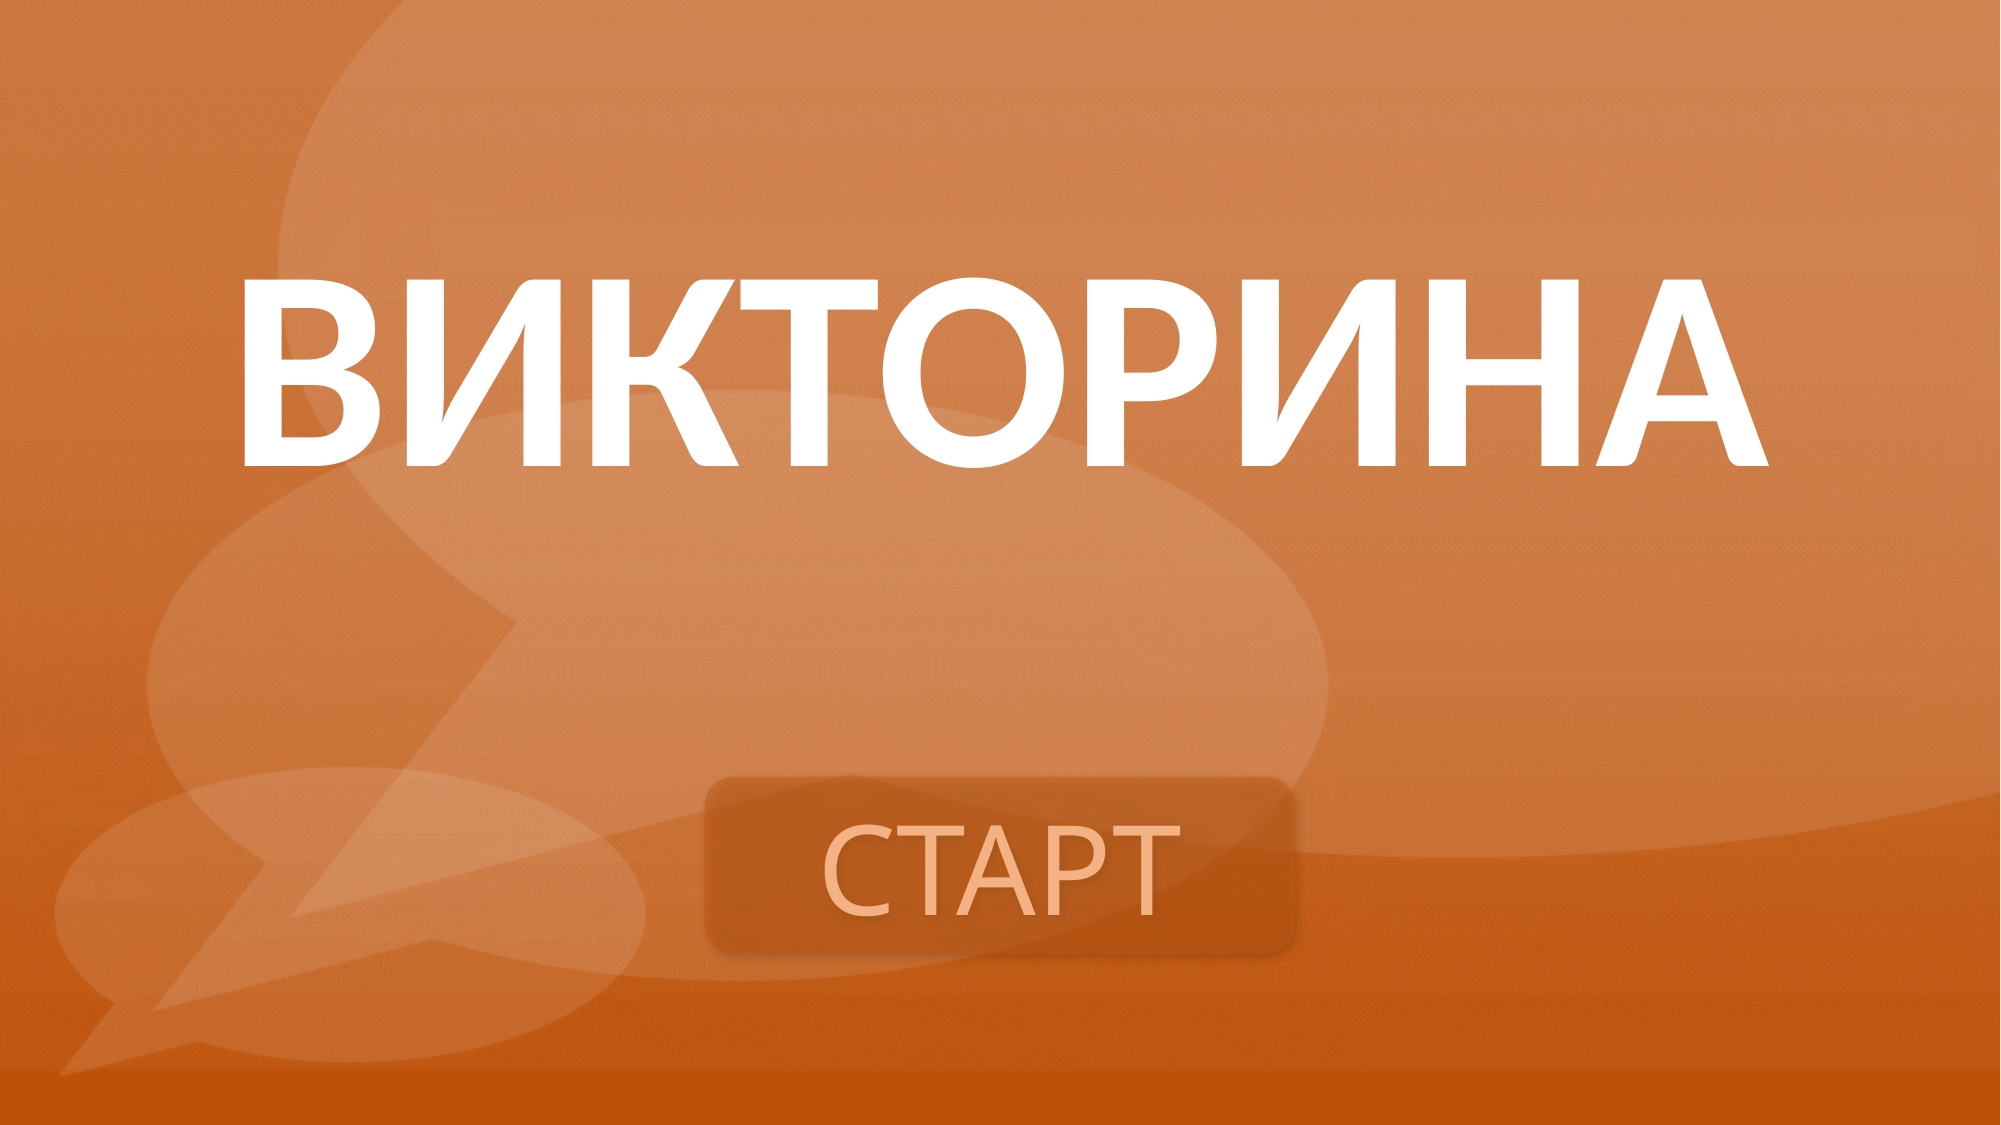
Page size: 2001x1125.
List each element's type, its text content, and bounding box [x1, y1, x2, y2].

picture [0, 0, 2001, 1125]
text_box СТАРТ [703, 775, 1297, 955]
text_box ВИКТОРИНА [213, 171, 1787, 532]
